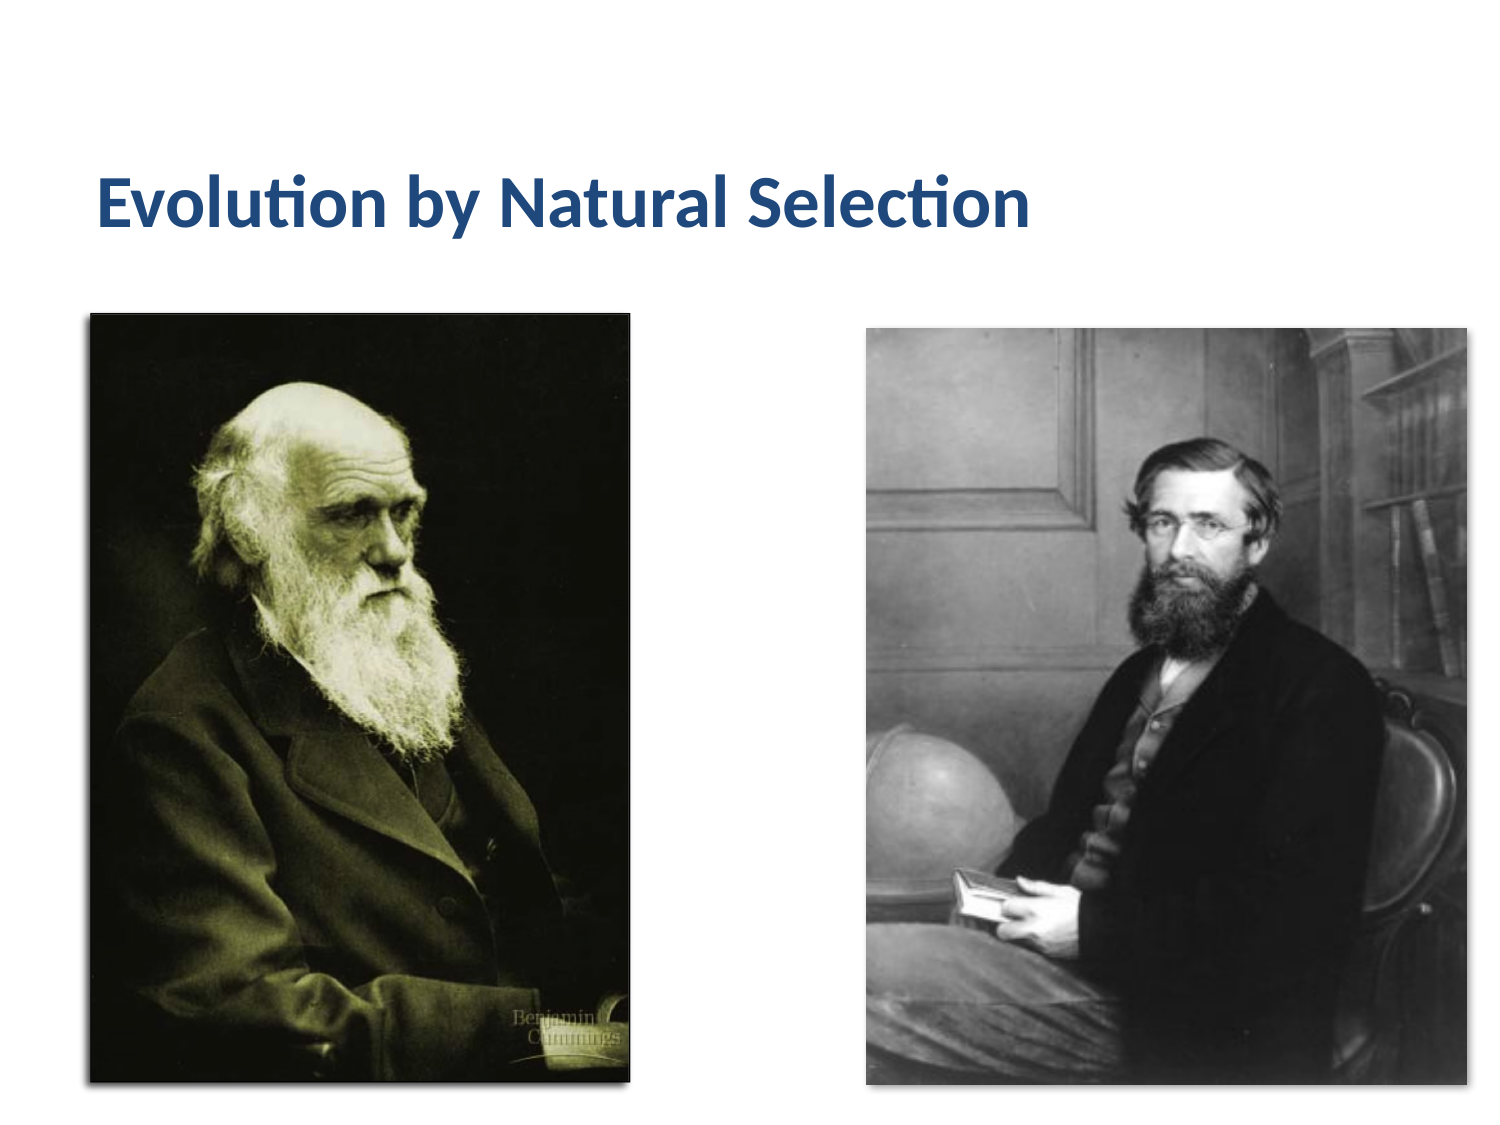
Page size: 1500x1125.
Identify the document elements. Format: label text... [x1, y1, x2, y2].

picture [866, 327, 1467, 1085]
picture [74, 305, 638, 1099]
text_box Evolution by Natural Selection [81, 145, 1415, 250]
